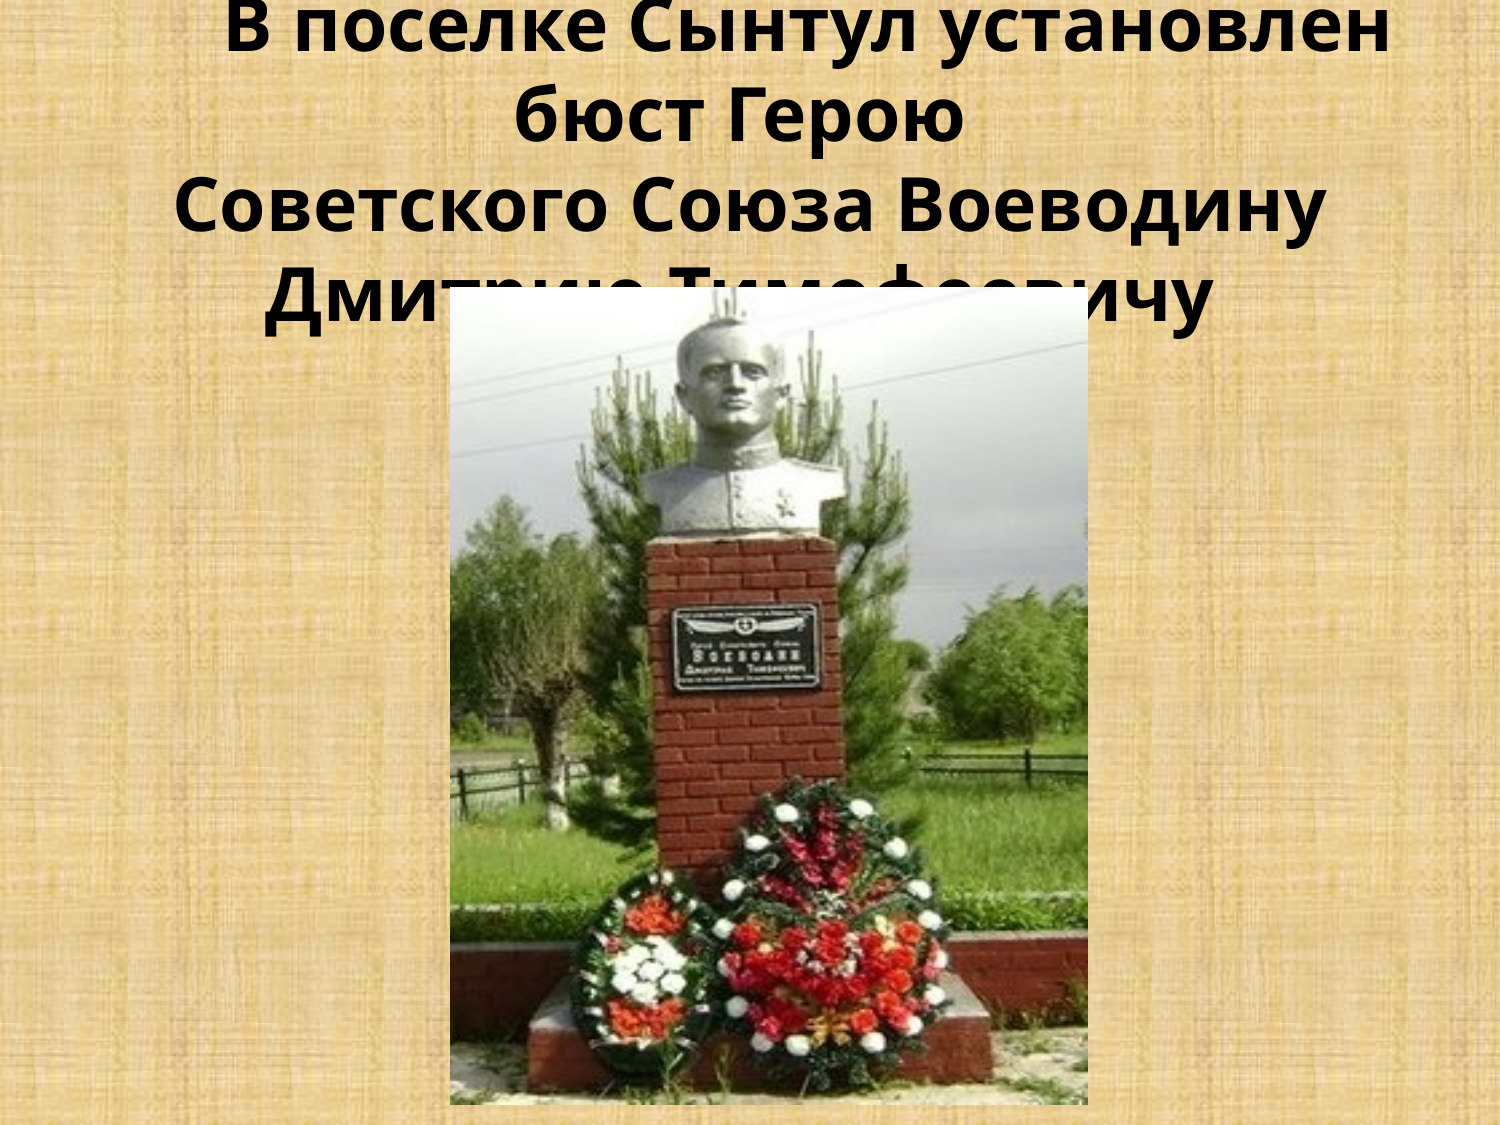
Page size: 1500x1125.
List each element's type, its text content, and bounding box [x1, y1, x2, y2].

picture [0, 287, 1500, 1125]
title В поселке Сынтул установлен бюст Герою Советского Союза Воеводину Дмитрию Тимофеевичу [0, 0, 1500, 313]
